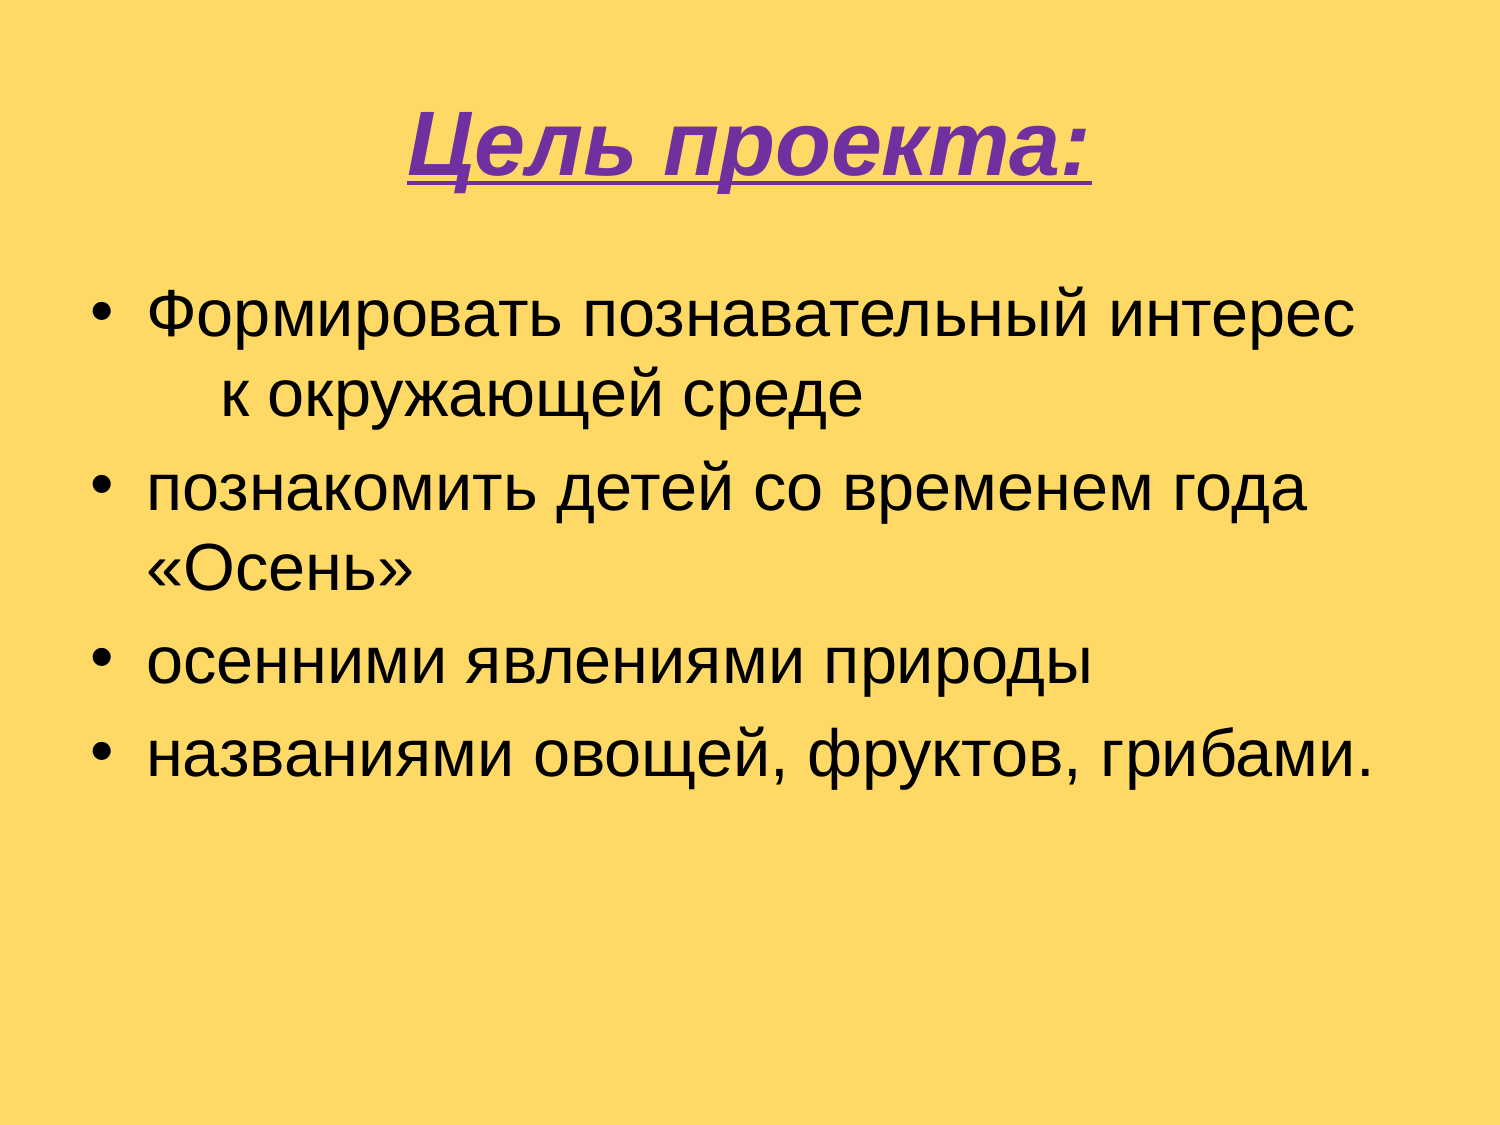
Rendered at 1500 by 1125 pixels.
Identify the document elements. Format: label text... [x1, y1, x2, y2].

list Формировать познавательный интерес к окружающей среде познакомить детей со временем года «Осень» осенними явлениями природы названиями овощей, фруктов, грибами. [75, 262, 1425, 1005]
title Цель проекта: [75, 45, 1425, 233]
